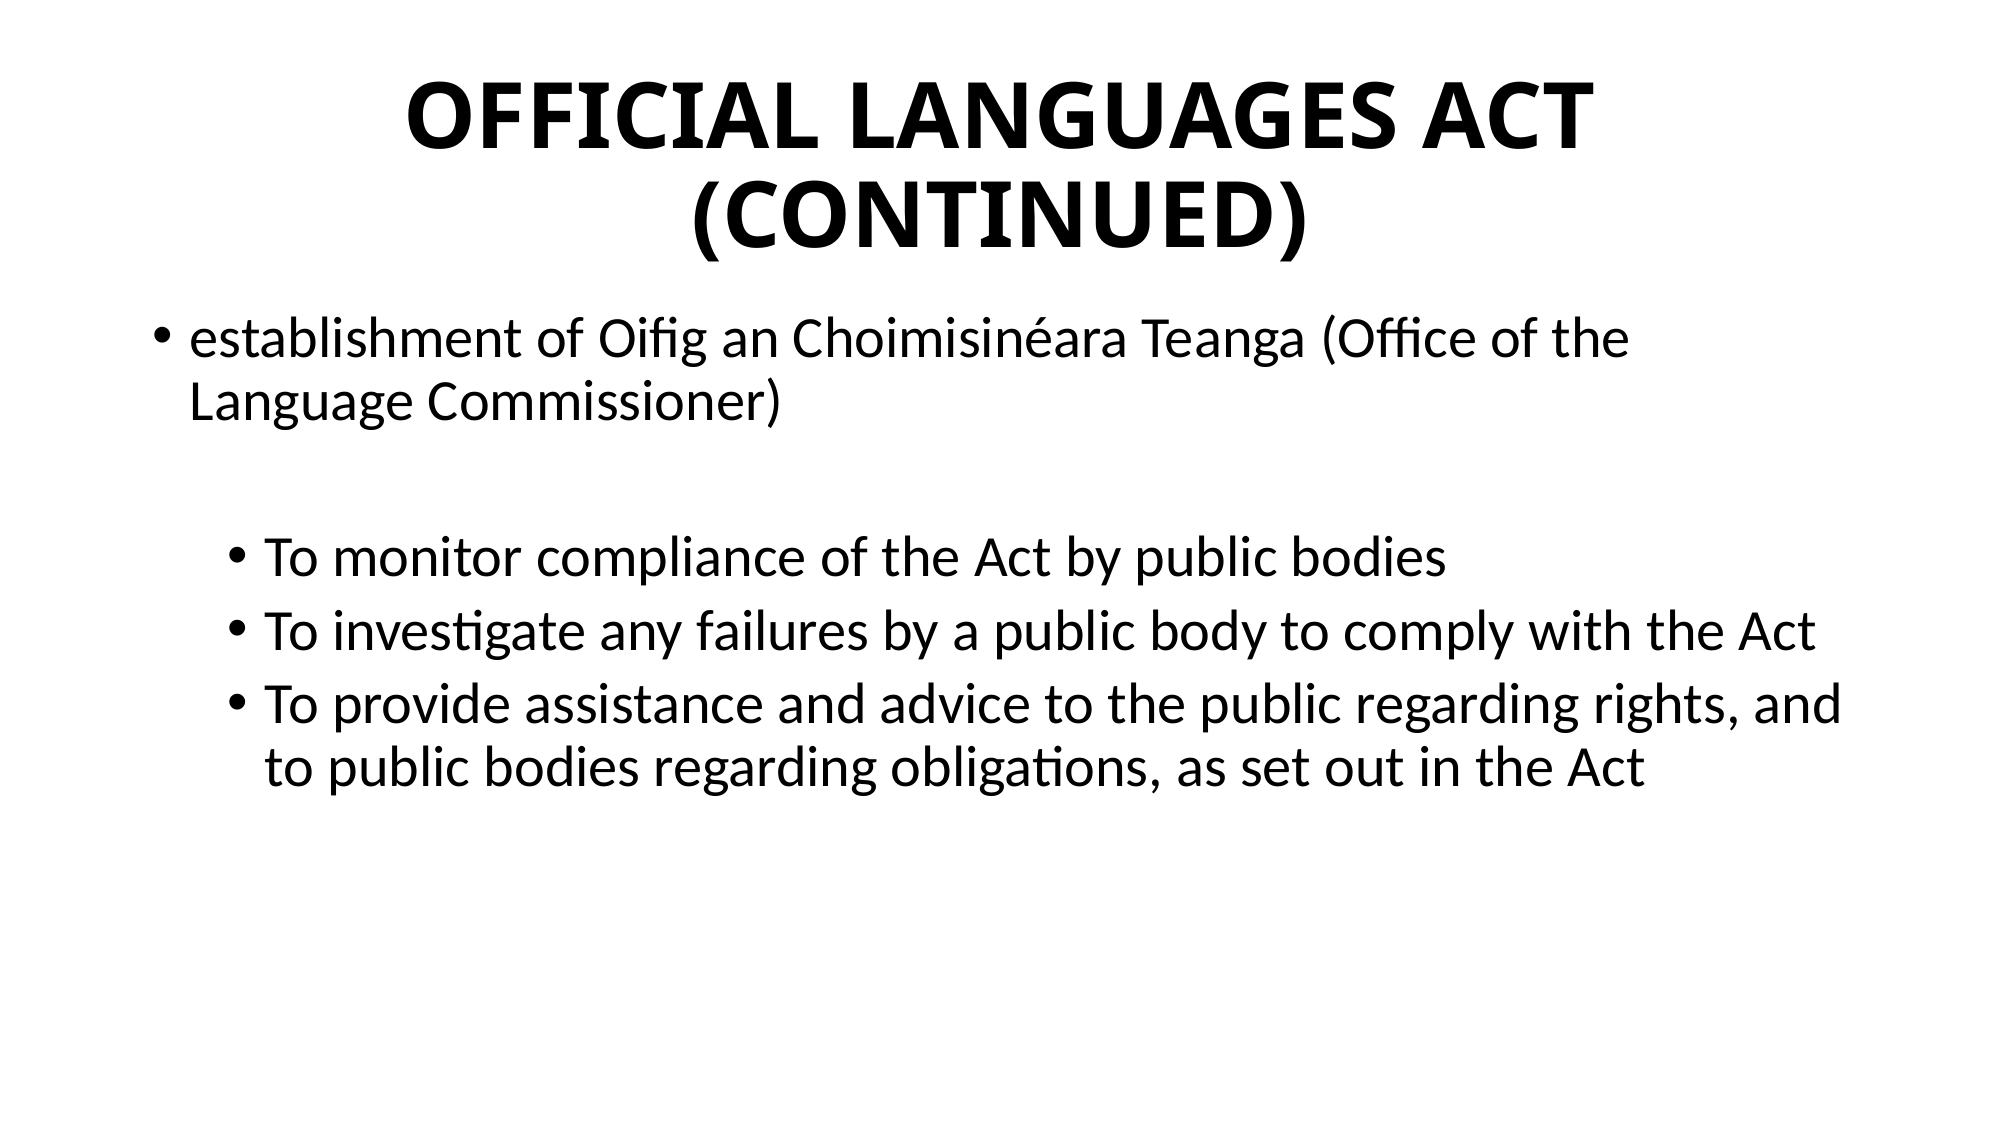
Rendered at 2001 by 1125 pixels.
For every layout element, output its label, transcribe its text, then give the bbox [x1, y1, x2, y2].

title OFFICIAL LANGUAGES ACT (CONTINUED) [137, 59, 1863, 278]
list establishment of Oifig an Choimisinéara Teanga (Office of the Language Commissioner) To monitor compliance of the Act by public bodies To investigate any failures by a public body to comply with the Act To provide assistance and advice to the public regarding rights, and to public bodies regarding obligations, as set out in the Act [137, 299, 1863, 1014]
